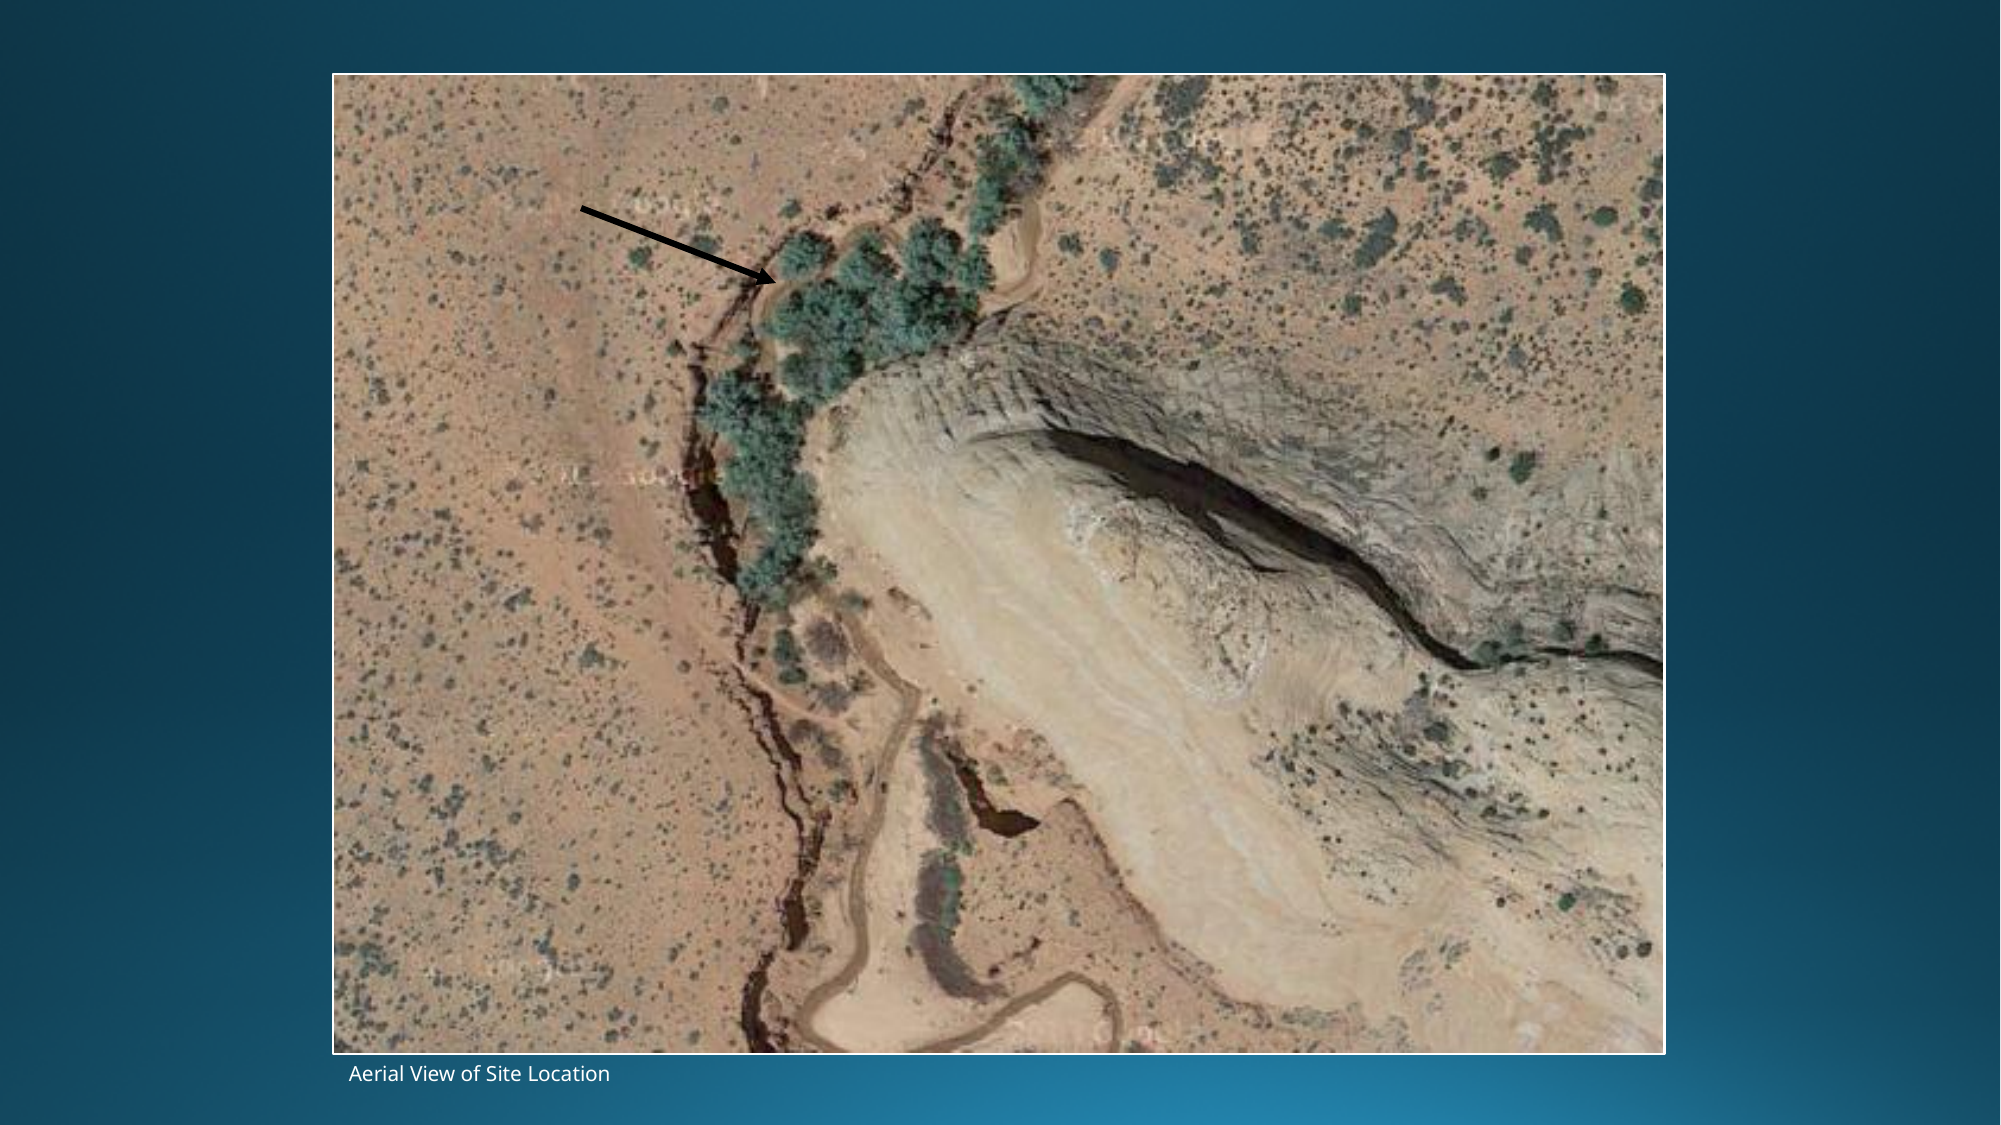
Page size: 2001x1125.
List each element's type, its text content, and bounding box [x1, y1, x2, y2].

picture [0, 0, 2001, 1125]
text_box Aerial View of Site Location [334, 1053, 1292, 1093]
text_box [581, 208, 777, 284]
